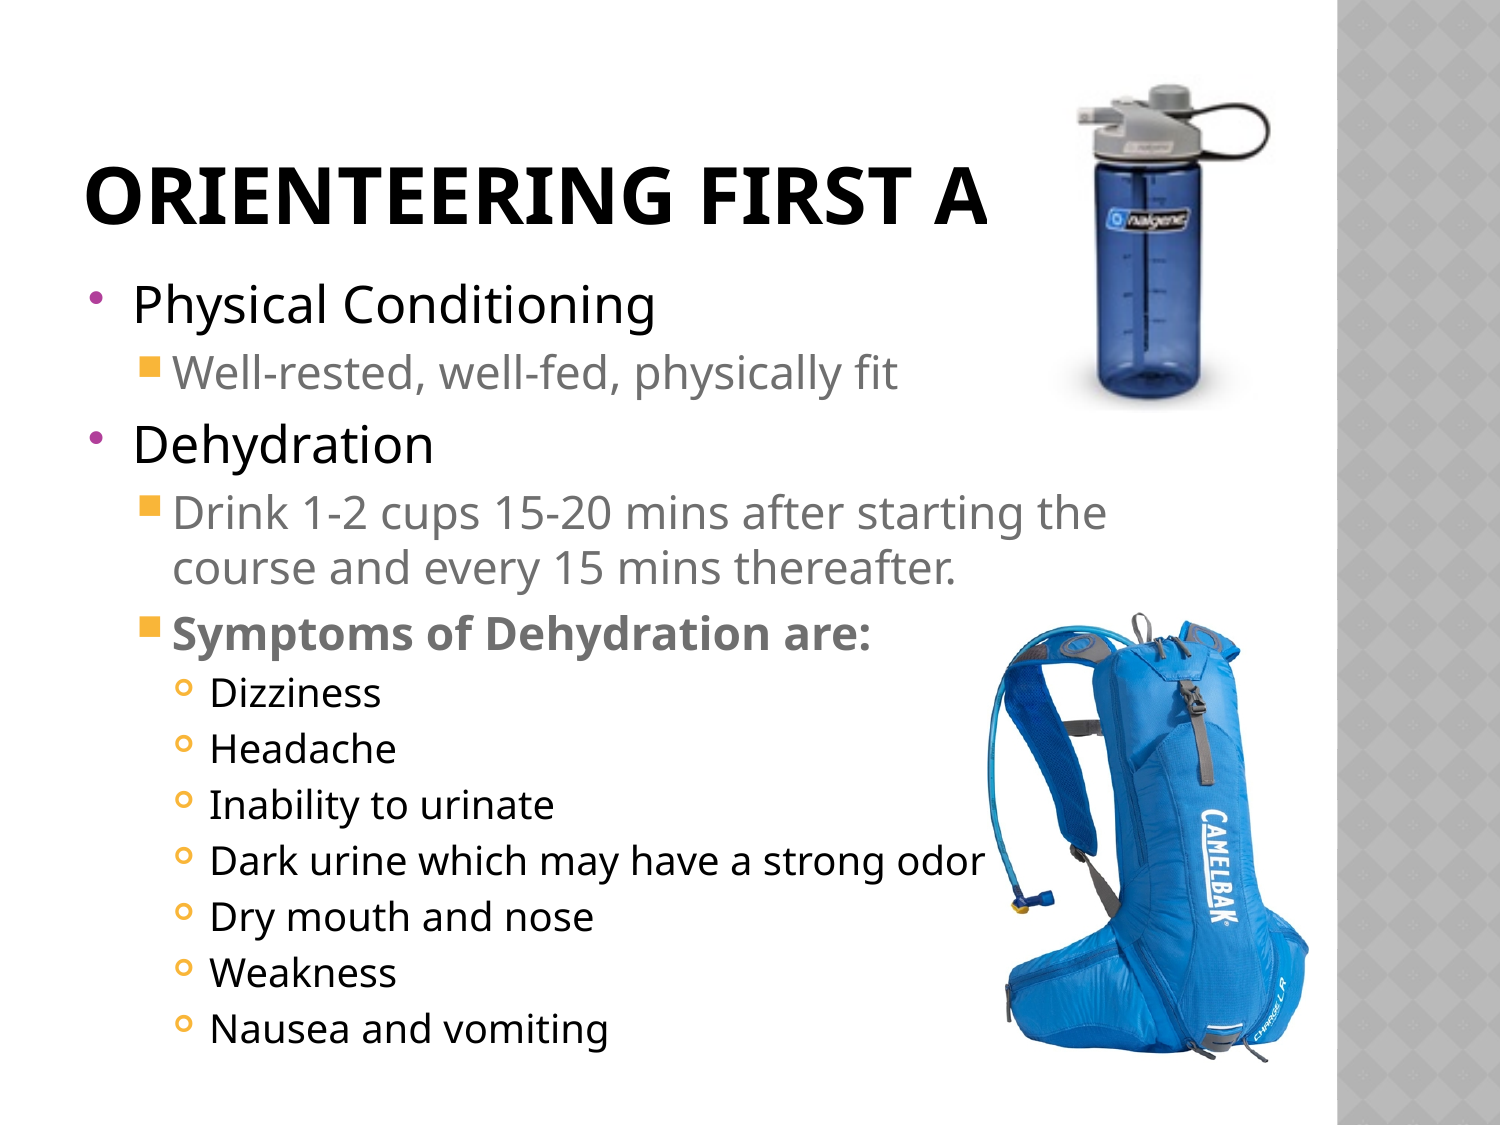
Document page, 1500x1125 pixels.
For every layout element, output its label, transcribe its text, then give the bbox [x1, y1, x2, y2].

title Orienteering first aid [75, 52, 1263, 240]
picture [987, 612, 1309, 1063]
picture [987, 74, 1326, 413]
list Physical Conditioning Well-rested, well-fed, physically fit Dehydration Drink 1-2 cups 15-20 mins after starting the course and every 15 mins thereafter. Symptoms of Dehydration are: Dizziness Headache Inability to urinate Dark urine which may have a strong odor Dry mouth and nose Weakness Nausea and vomiting [75, 264, 1263, 1059]
